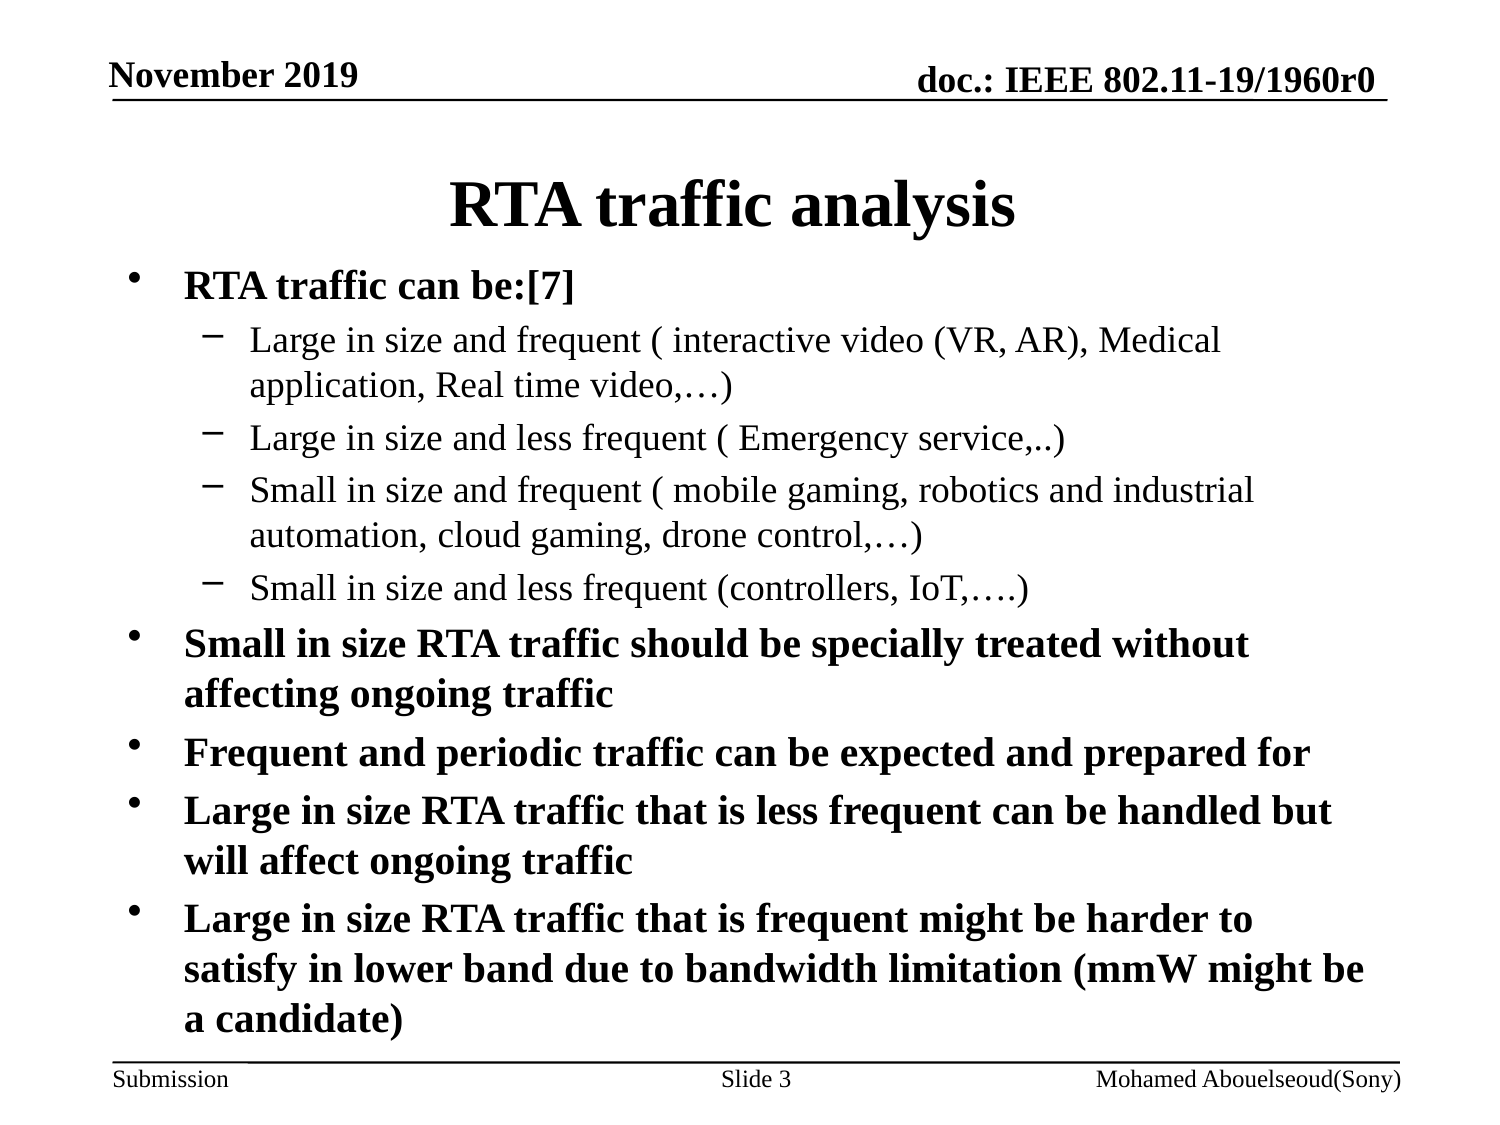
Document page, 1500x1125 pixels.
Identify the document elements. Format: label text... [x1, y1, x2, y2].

list RTA traffic can be:[7] Large in size and frequent ( interactive video (VR, AR), Medical application, Real time video,…) Large in size and less frequent ( Emergency service,..) Small in size and frequent ( mobile gaming, robotics and industrial automation, cloud gaming, drone control,…) Small in size and less frequent (controllers, IoT,….) Small in size RTA traffic should be specially treated without affecting ongoing traffic Frequent and periodic traffic can be expected and prepared for Large in size RTA traffic that is less frequent can be handled but will affect ongoing traffic Large in size RTA traffic that is frequent might be harder to satisfy in lower band due to bandwidth limitation (mmW might be a candidate) [112, 249, 1388, 925]
title RTA traffic analysis [112, 112, 1388, 249]
footer Mohamed Abouelseoud(Sony) [949, 1061, 1402, 1093]
slide_number Slide 3 [712, 1061, 800, 1093]
